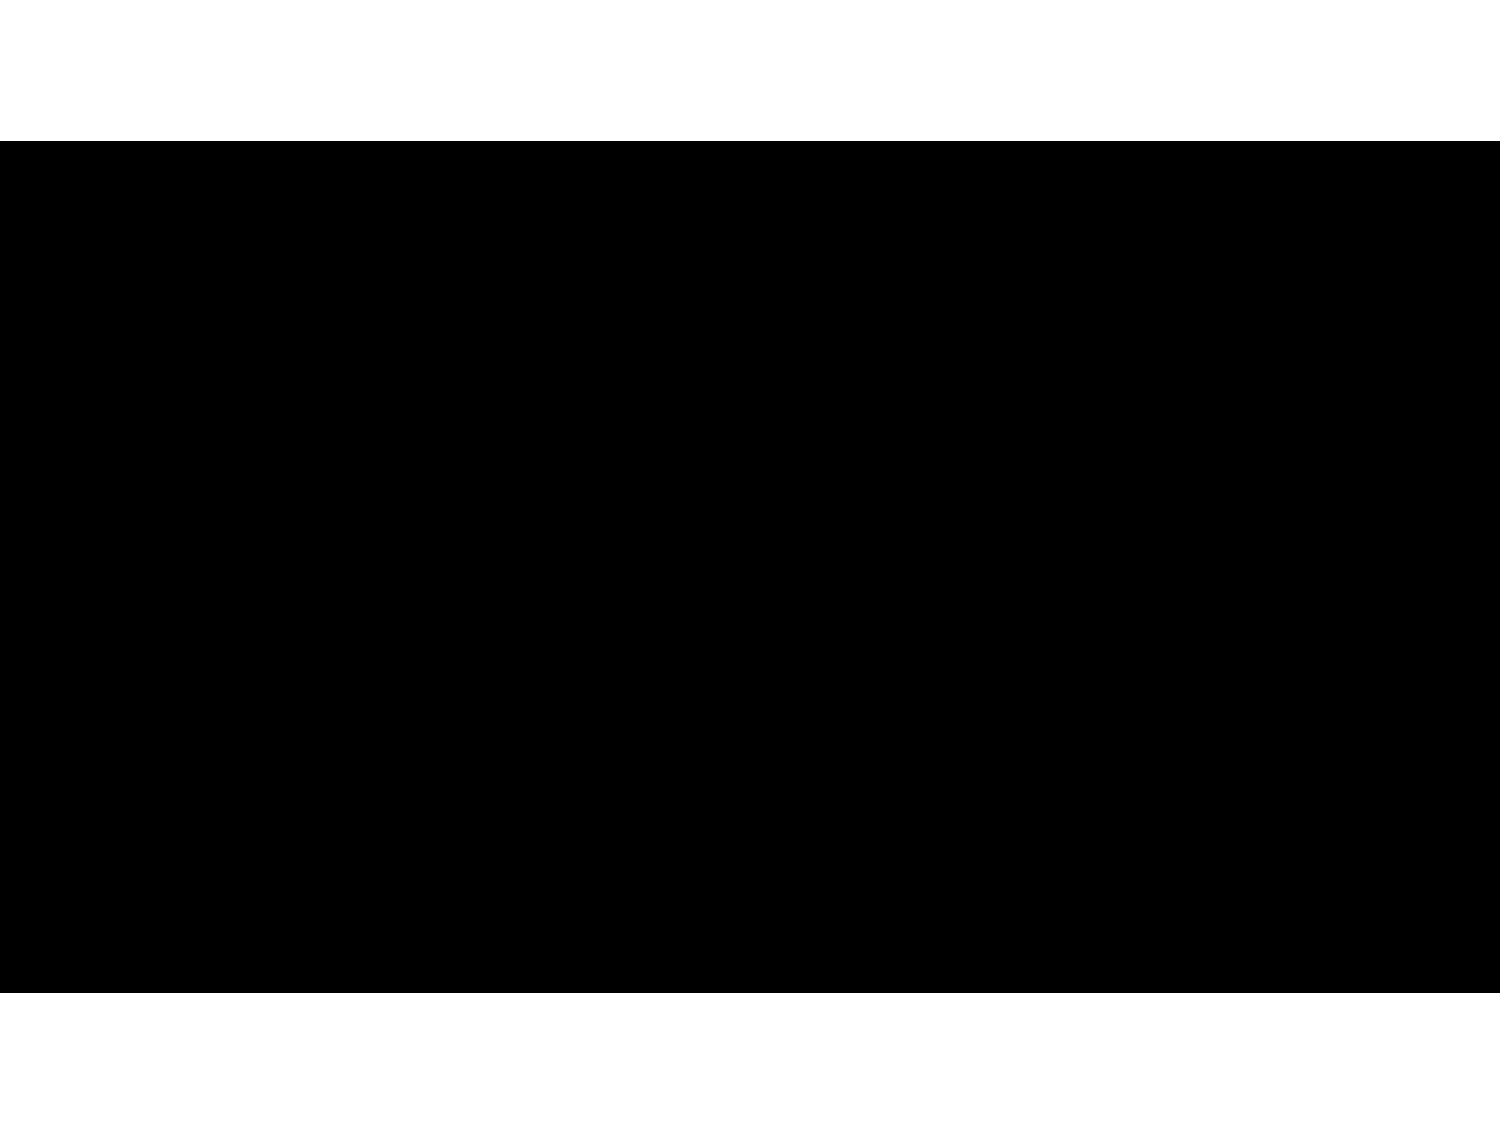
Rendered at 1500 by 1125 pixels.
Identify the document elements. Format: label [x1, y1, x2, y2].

list [0, 140, 1500, 994]
